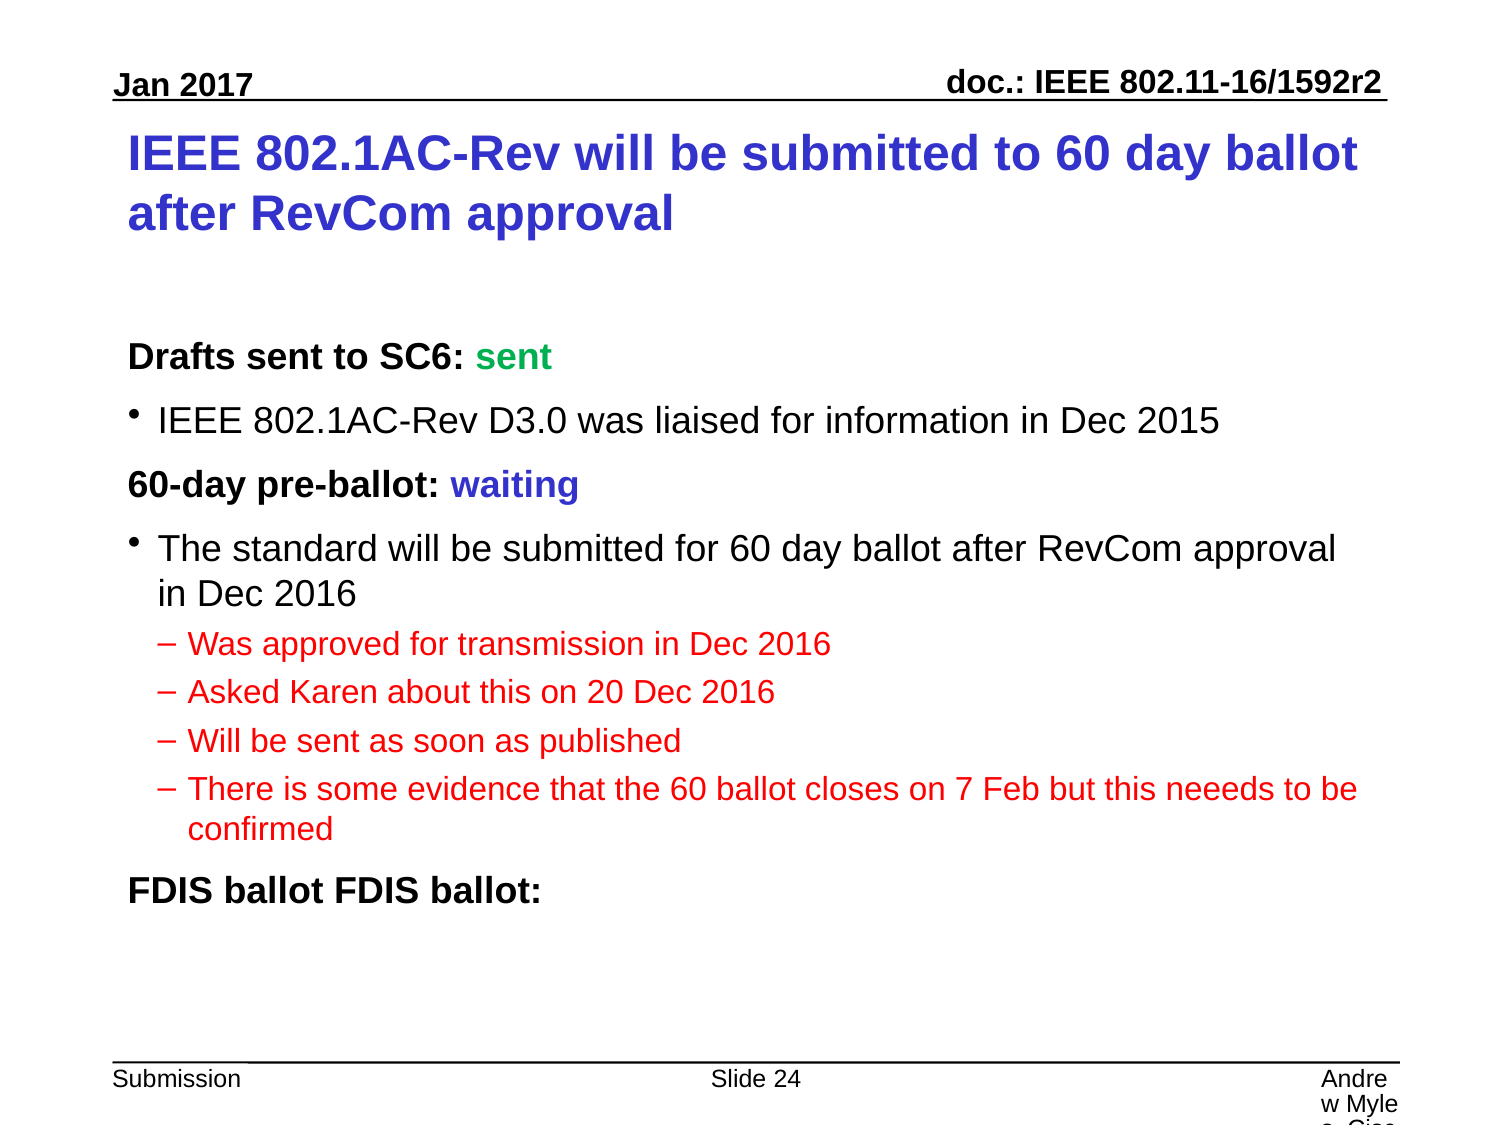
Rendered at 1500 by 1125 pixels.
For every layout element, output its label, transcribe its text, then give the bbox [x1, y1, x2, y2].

footer Andrew Myles, Cisco [1320, 1061, 1402, 1093]
slide_number Slide 24 [709, 1061, 803, 1093]
title IEEE 802.1AC-Rev will be submitted to 60 day ballot after RevCom approval [112, 112, 1388, 288]
list Drafts sent to SC6: sent IEEE 802.1AC-Rev D3.0 was liaised for information in Dec 2015 60-day pre-ballot: waiting The standard will be submitted for 60 day ballot after RevCom approval in Dec 2016 Was approved for transmission in Dec 2016 Asked Karen about this on 20 Dec 2016 Will be sent as soon as published There is some evidence that the 60 ballot closes on 7 Feb but this neeeds to be confirmed FDIS ballot FDIS ballot: [112, 324, 1388, 1000]
